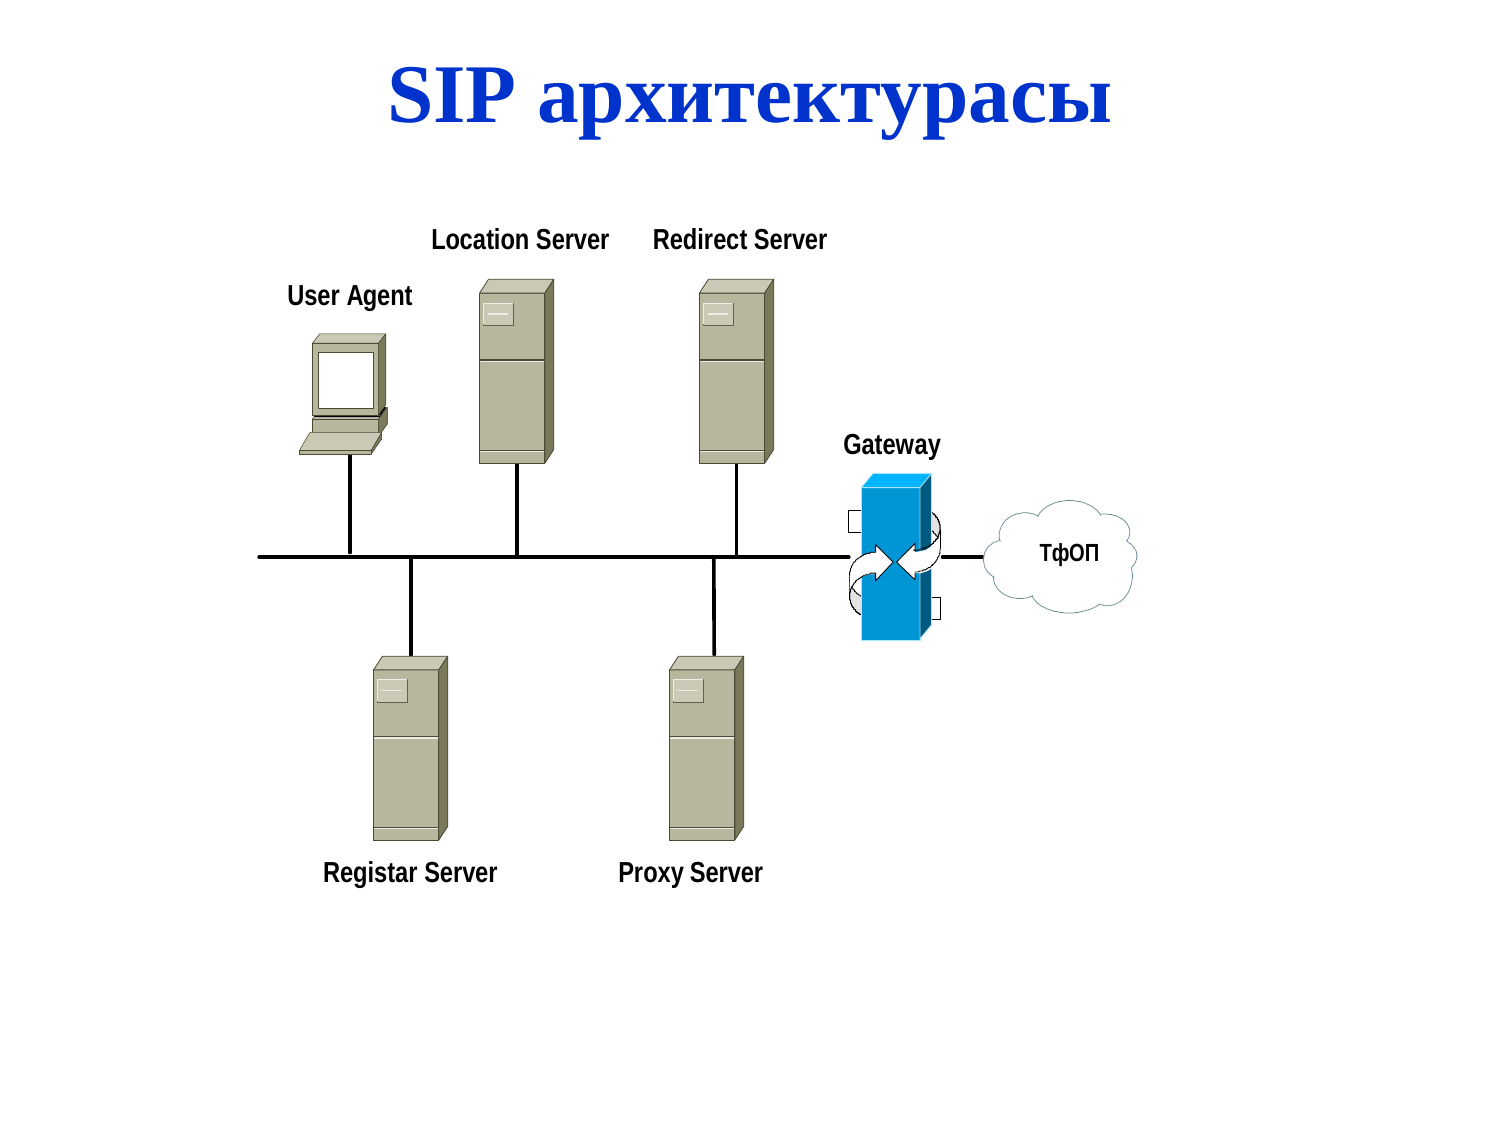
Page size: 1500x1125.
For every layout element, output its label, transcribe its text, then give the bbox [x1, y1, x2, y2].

title SIP архитектурасы [75, 45, 1425, 233]
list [242, 220, 1400, 933]
